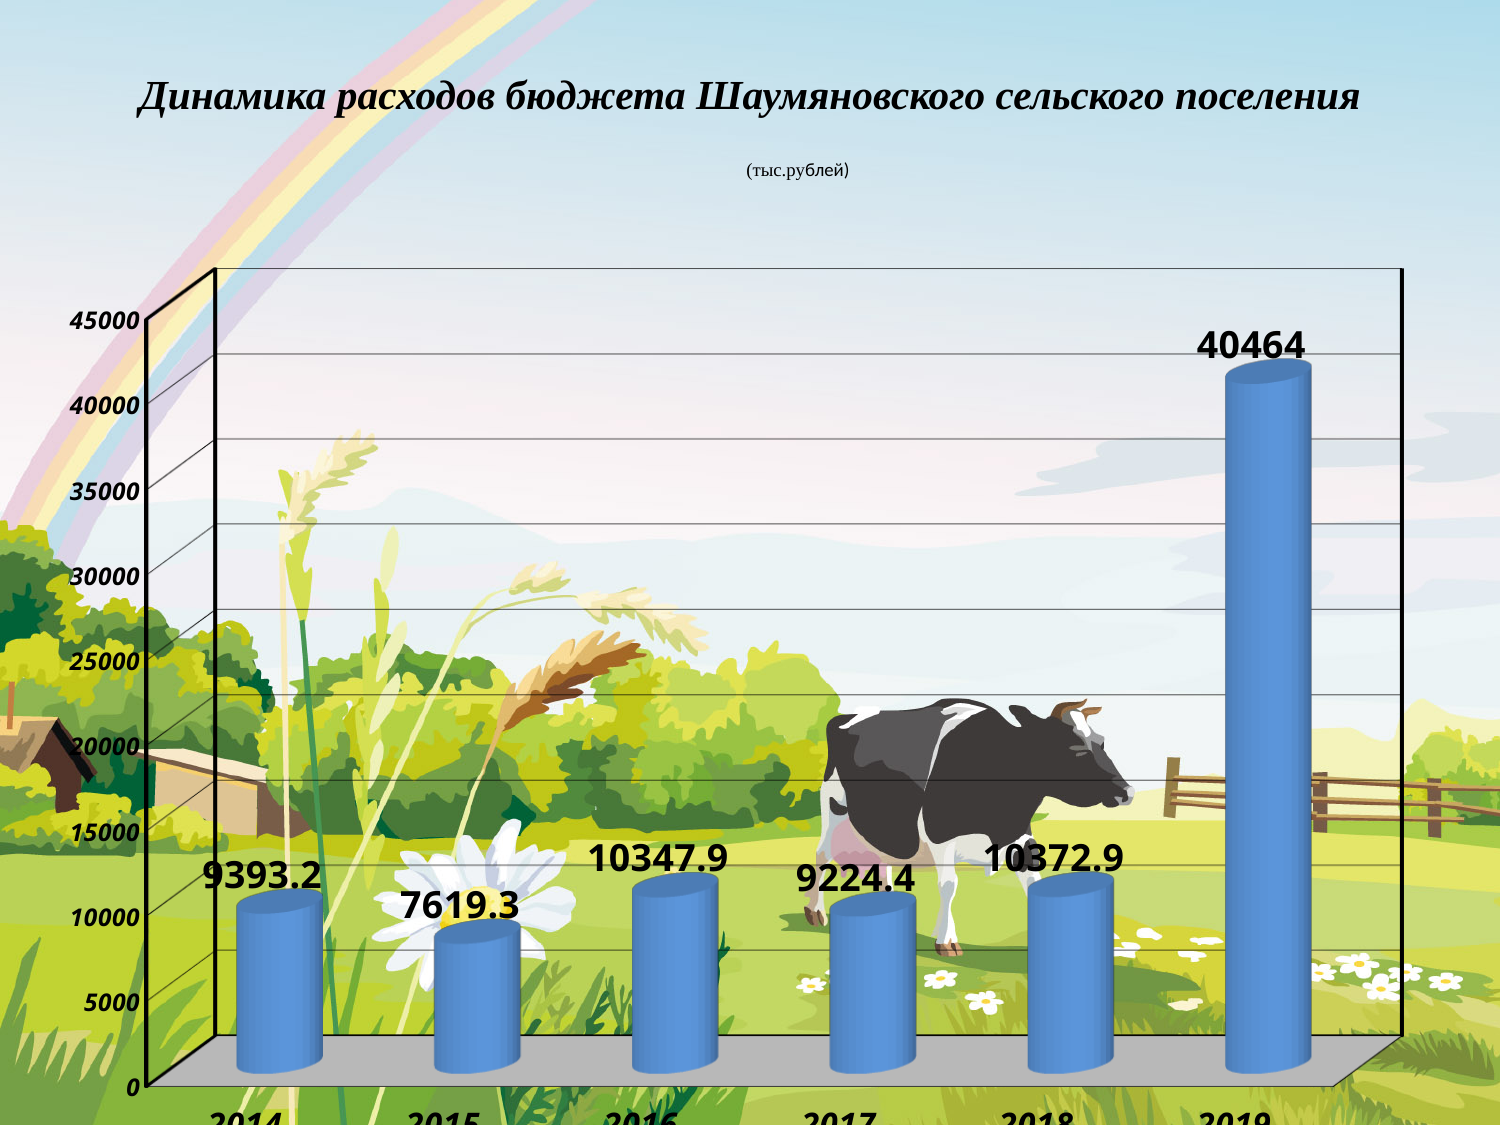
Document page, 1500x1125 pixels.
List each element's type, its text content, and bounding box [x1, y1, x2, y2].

picture [0, 0, 1500, 1125]
title Динамика расходов бюджета Шаумяновского сельского поселения (тыс.рублей) [94, 47, 1406, 220]
chart [17, 222, 1435, 1125]
